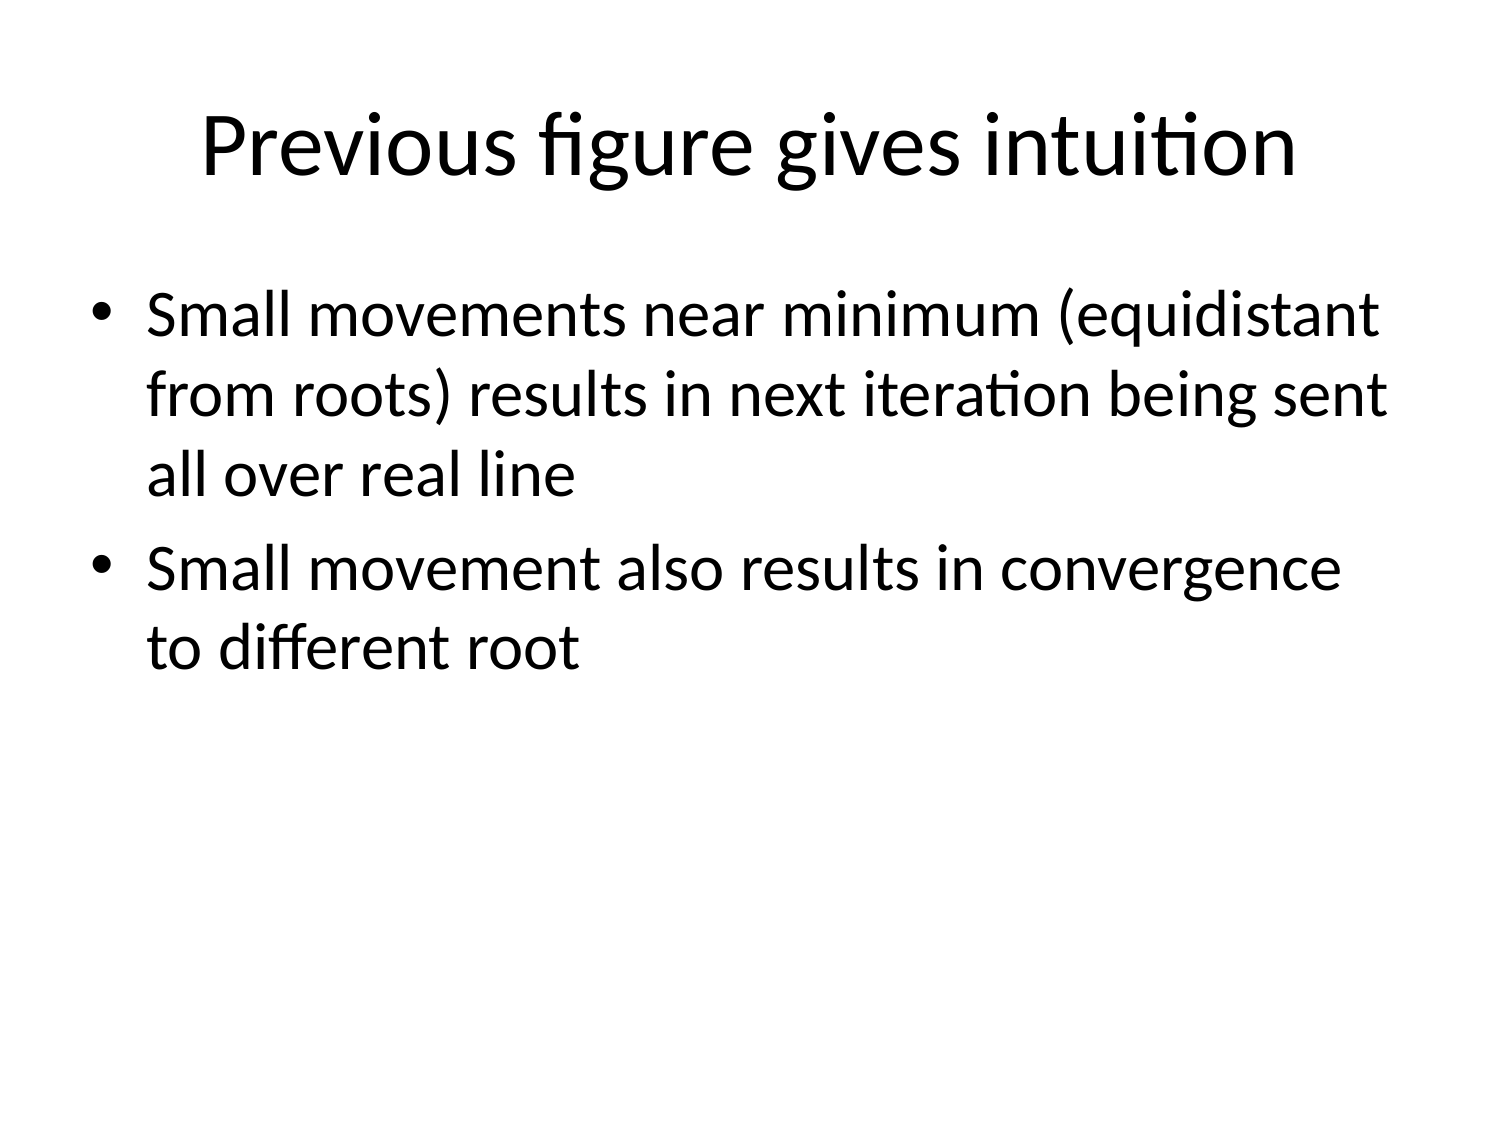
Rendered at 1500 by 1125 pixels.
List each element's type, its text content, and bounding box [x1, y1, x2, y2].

title Previous figure gives intuition [75, 45, 1425, 233]
list Small movements near minimum (equidistant from roots) results in next iteration being sent all over real line Small movement also results in convergence to different root [75, 262, 1425, 1005]
